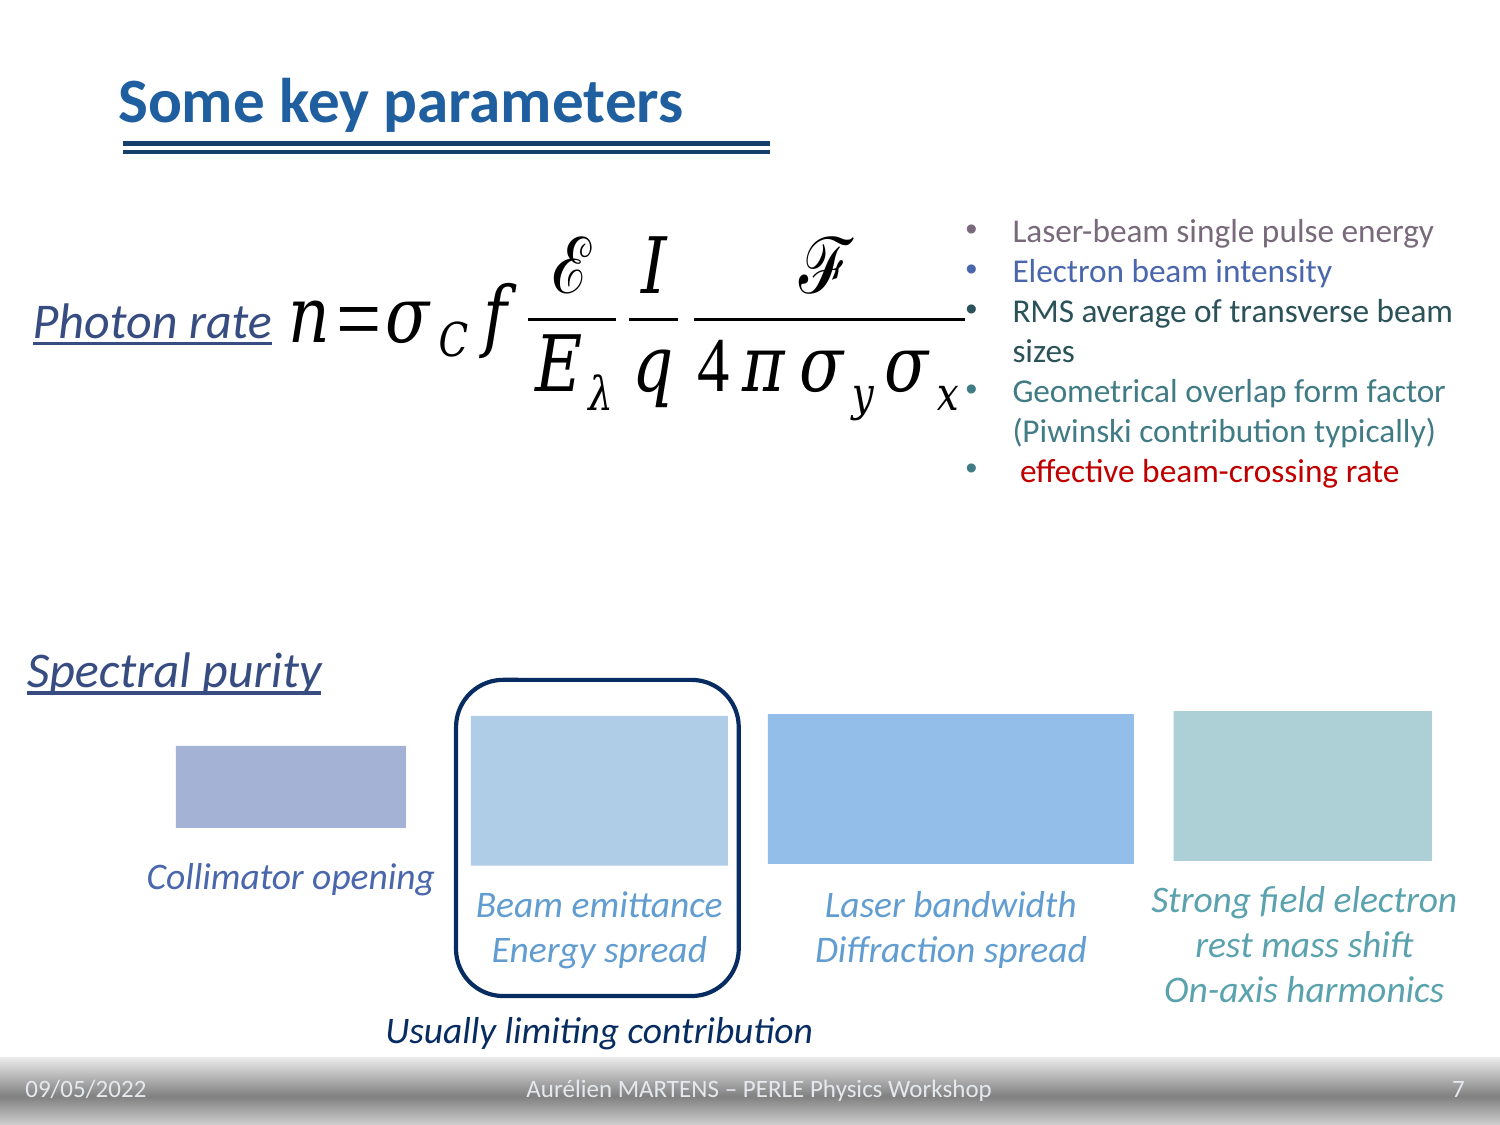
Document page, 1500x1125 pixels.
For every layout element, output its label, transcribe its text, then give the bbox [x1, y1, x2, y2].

text_box [454, 678, 740, 998]
text_box Collimator opening [131, 844, 451, 905]
text_box [1173, 710, 1433, 862]
text_box [767, 713, 1135, 865]
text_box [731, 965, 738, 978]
text_box Spectral purity [12, 630, 337, 706]
text_box Laser bandwidth Diffraction spread [767, 872, 1121, 978]
text_box [175, 745, 407, 829]
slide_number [10, 1057, 196, 1118]
text_box Strong field electron rest mass shift On-axis harmonics [1121, 868, 1488, 1018]
text_box Photon rate [17, 281, 288, 356]
text_box Usually limiting contribution [370, 998, 829, 1057]
footer Aurélien MARTENS – PERLE Physics Workshop [288, 1057, 1231, 1118]
slide_number 7 [1313, 1057, 1480, 1118]
title Some key parameters [103, 59, 1397, 144]
